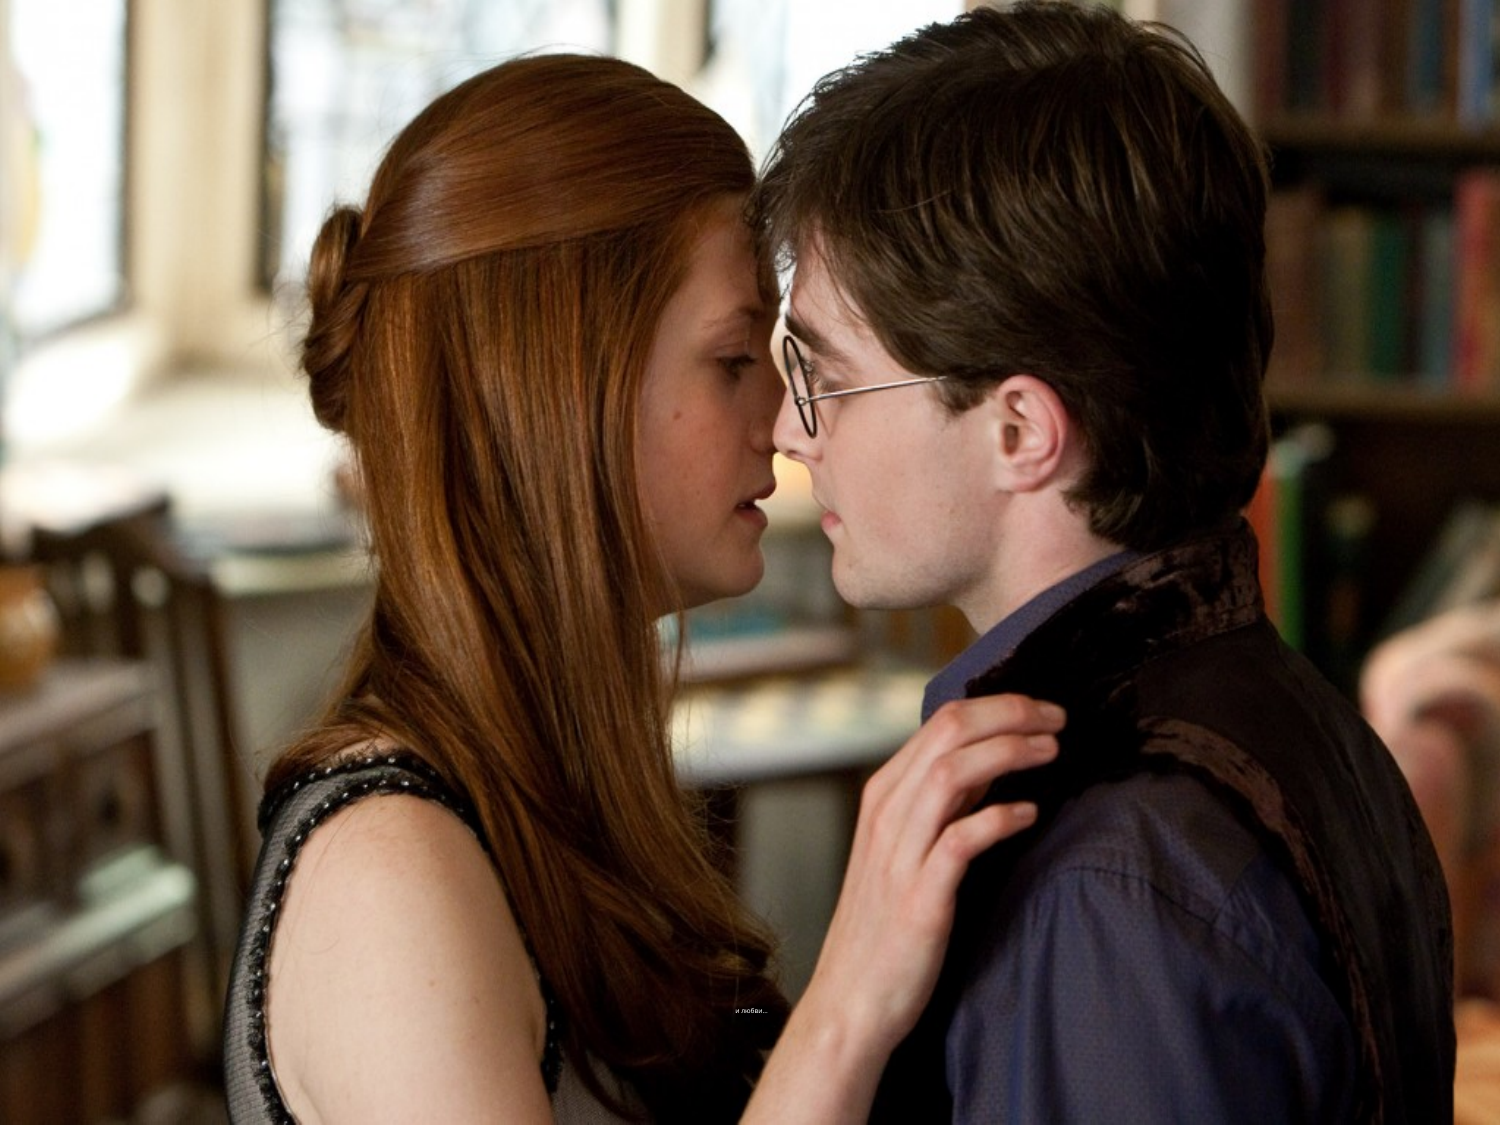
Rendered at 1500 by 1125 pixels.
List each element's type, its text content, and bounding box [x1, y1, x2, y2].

picture [0, 0, 1500, 1125]
title и любви… [76, 916, 1427, 1105]
